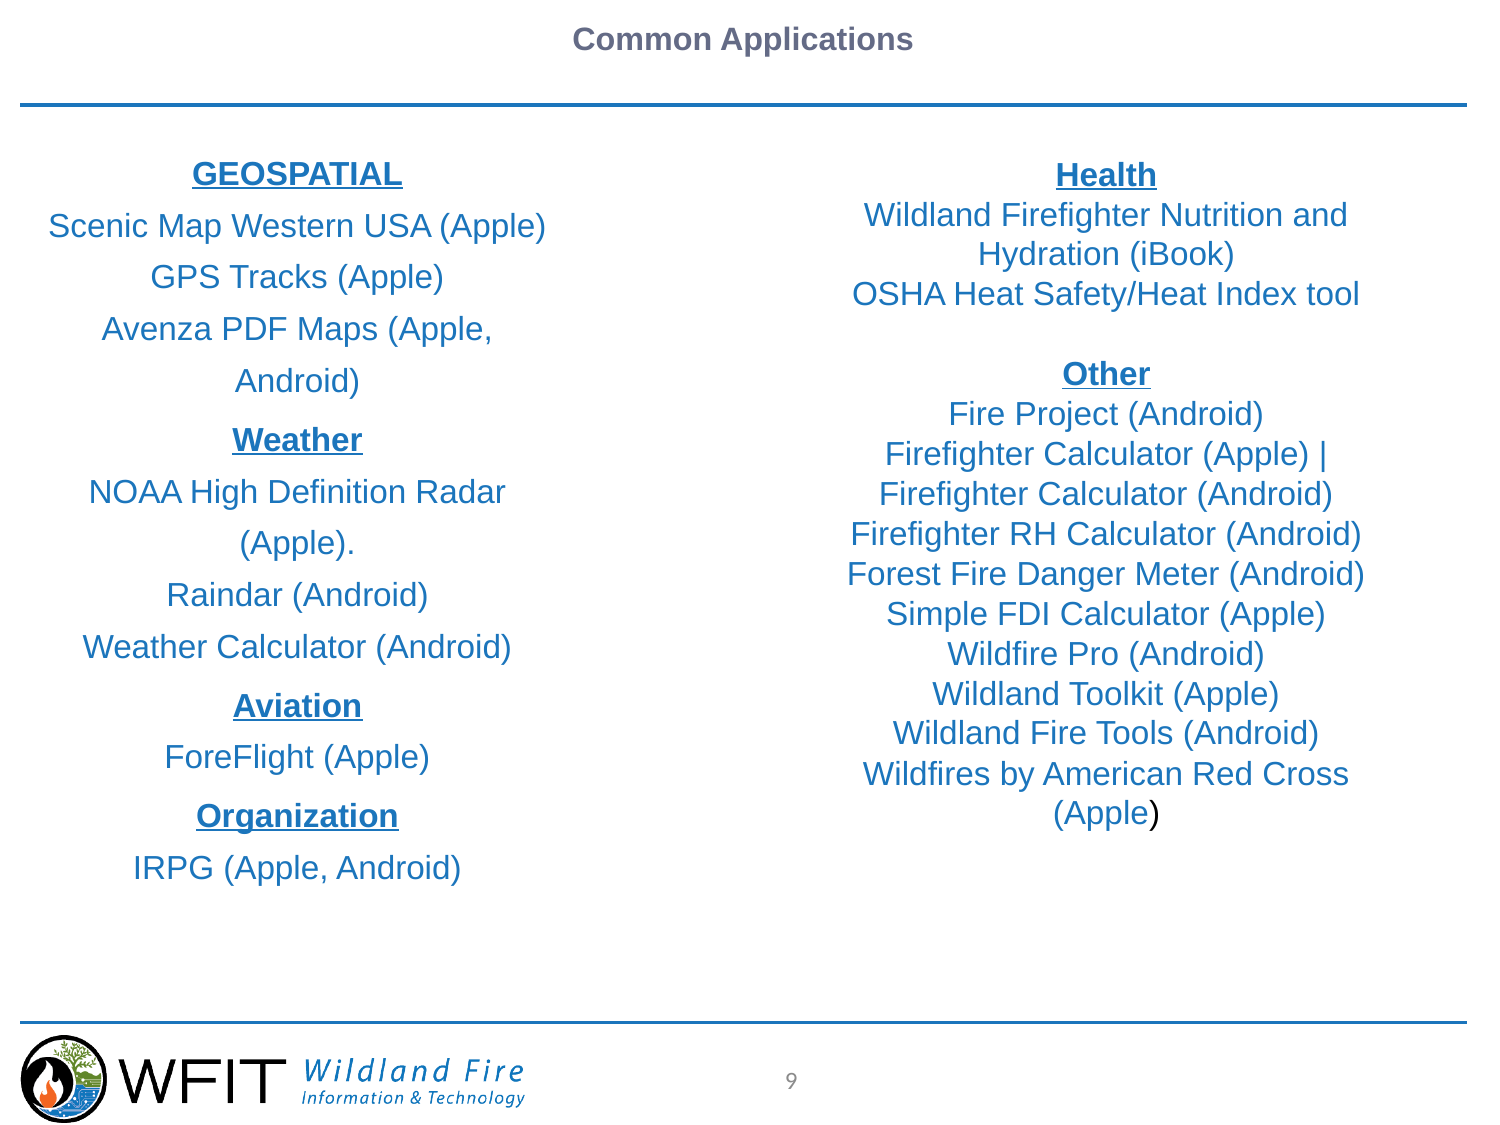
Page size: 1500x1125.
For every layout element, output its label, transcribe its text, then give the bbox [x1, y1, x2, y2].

title Common Applications [20, 3, 1467, 117]
text_box Health Wildland Firefighter Nutrition and Hydration (iBook) OSHA Heat Safety/Heat Index tool Other Fire Project (Android) Firefighter Calculator (Apple) | Firefighter Calculator (Android) Firefighter RH Calculator (Android) Forest Fire Danger Meter (Android) Simple FDI Calculator (Apple) Wildfire Pro (Android) Wildland Toolkit (Apple) Wildland Fire Tools (Android) Wildfires by American Red Cross (Apple) [824, 145, 1388, 848]
picture [20, 1035, 525, 1123]
list GEOSPATIAL Scenic Map Western USA (Apple) GPS Tracks (Apple) Avenza PDF Maps (Apple, Android) Weather NOAA High Definition Radar (Apple). Raindar (Android) Weather Calculator (Android) Aviation ForeFlight (Apple) Organization IRPG (Apple, Android) [20, 125, 575, 868]
